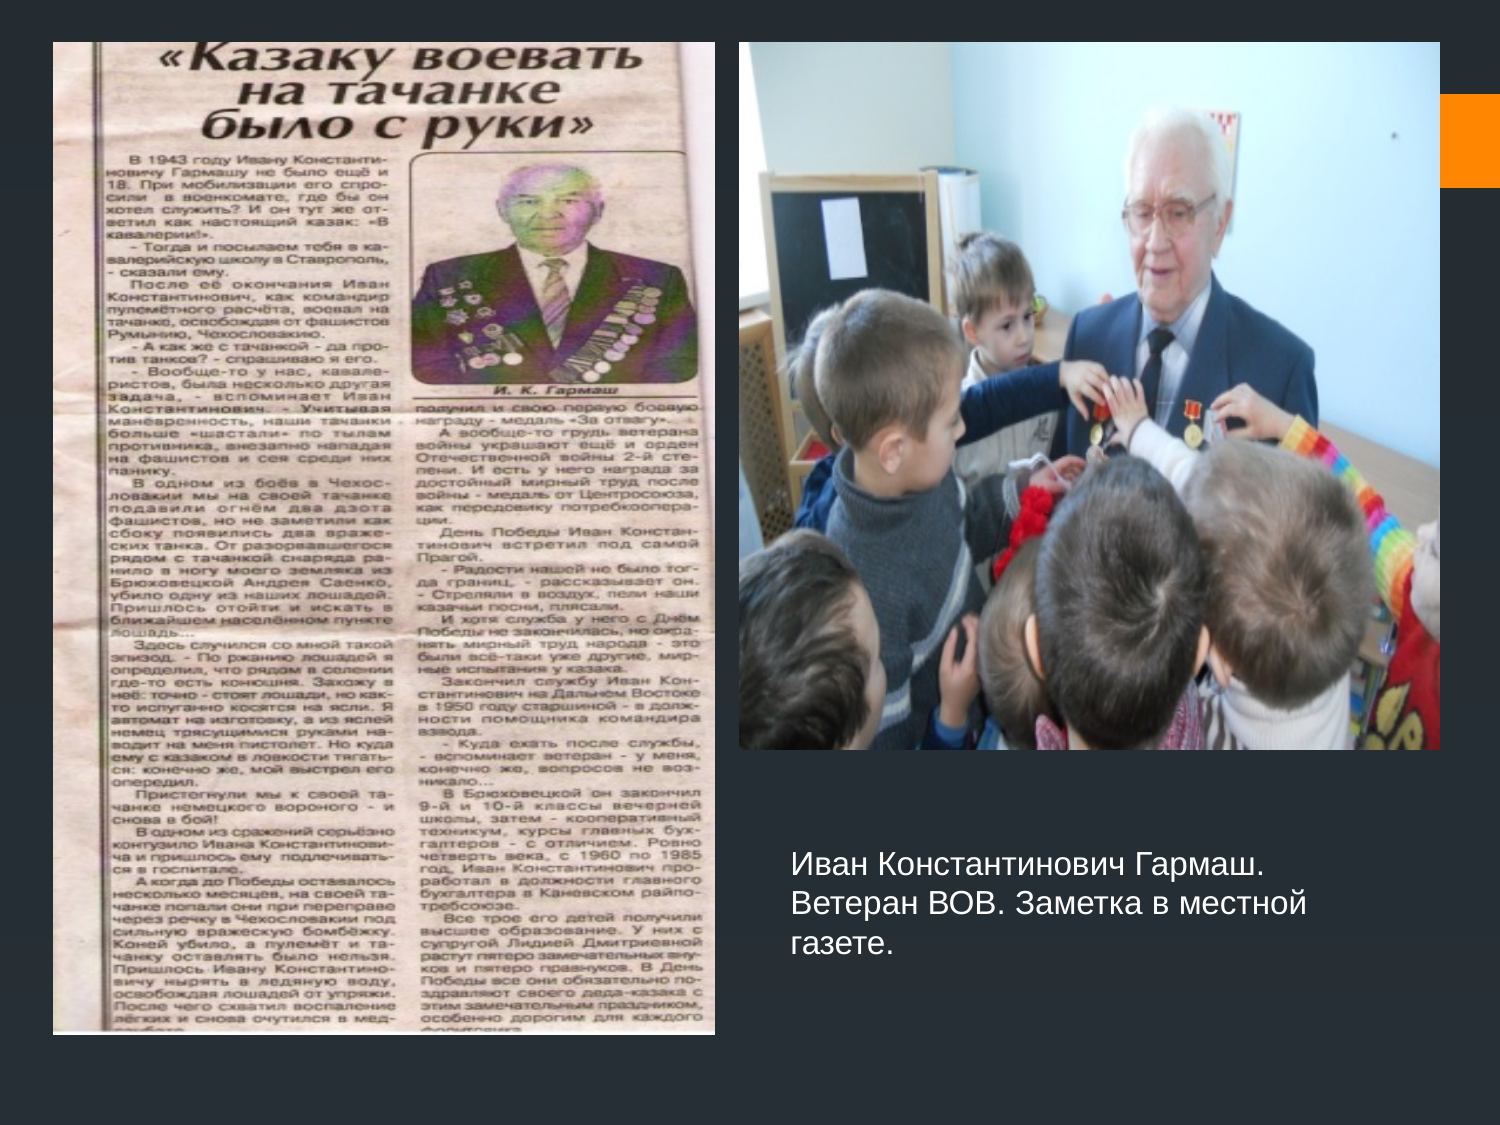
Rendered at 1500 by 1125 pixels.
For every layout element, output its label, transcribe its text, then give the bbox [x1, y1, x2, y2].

list Иван Константинович Гармаш. Ветеран ВОВ. Заметка в местной газете. [768, 834, 1353, 1040]
picture [739, 42, 1441, 750]
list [52, 42, 716, 1036]
